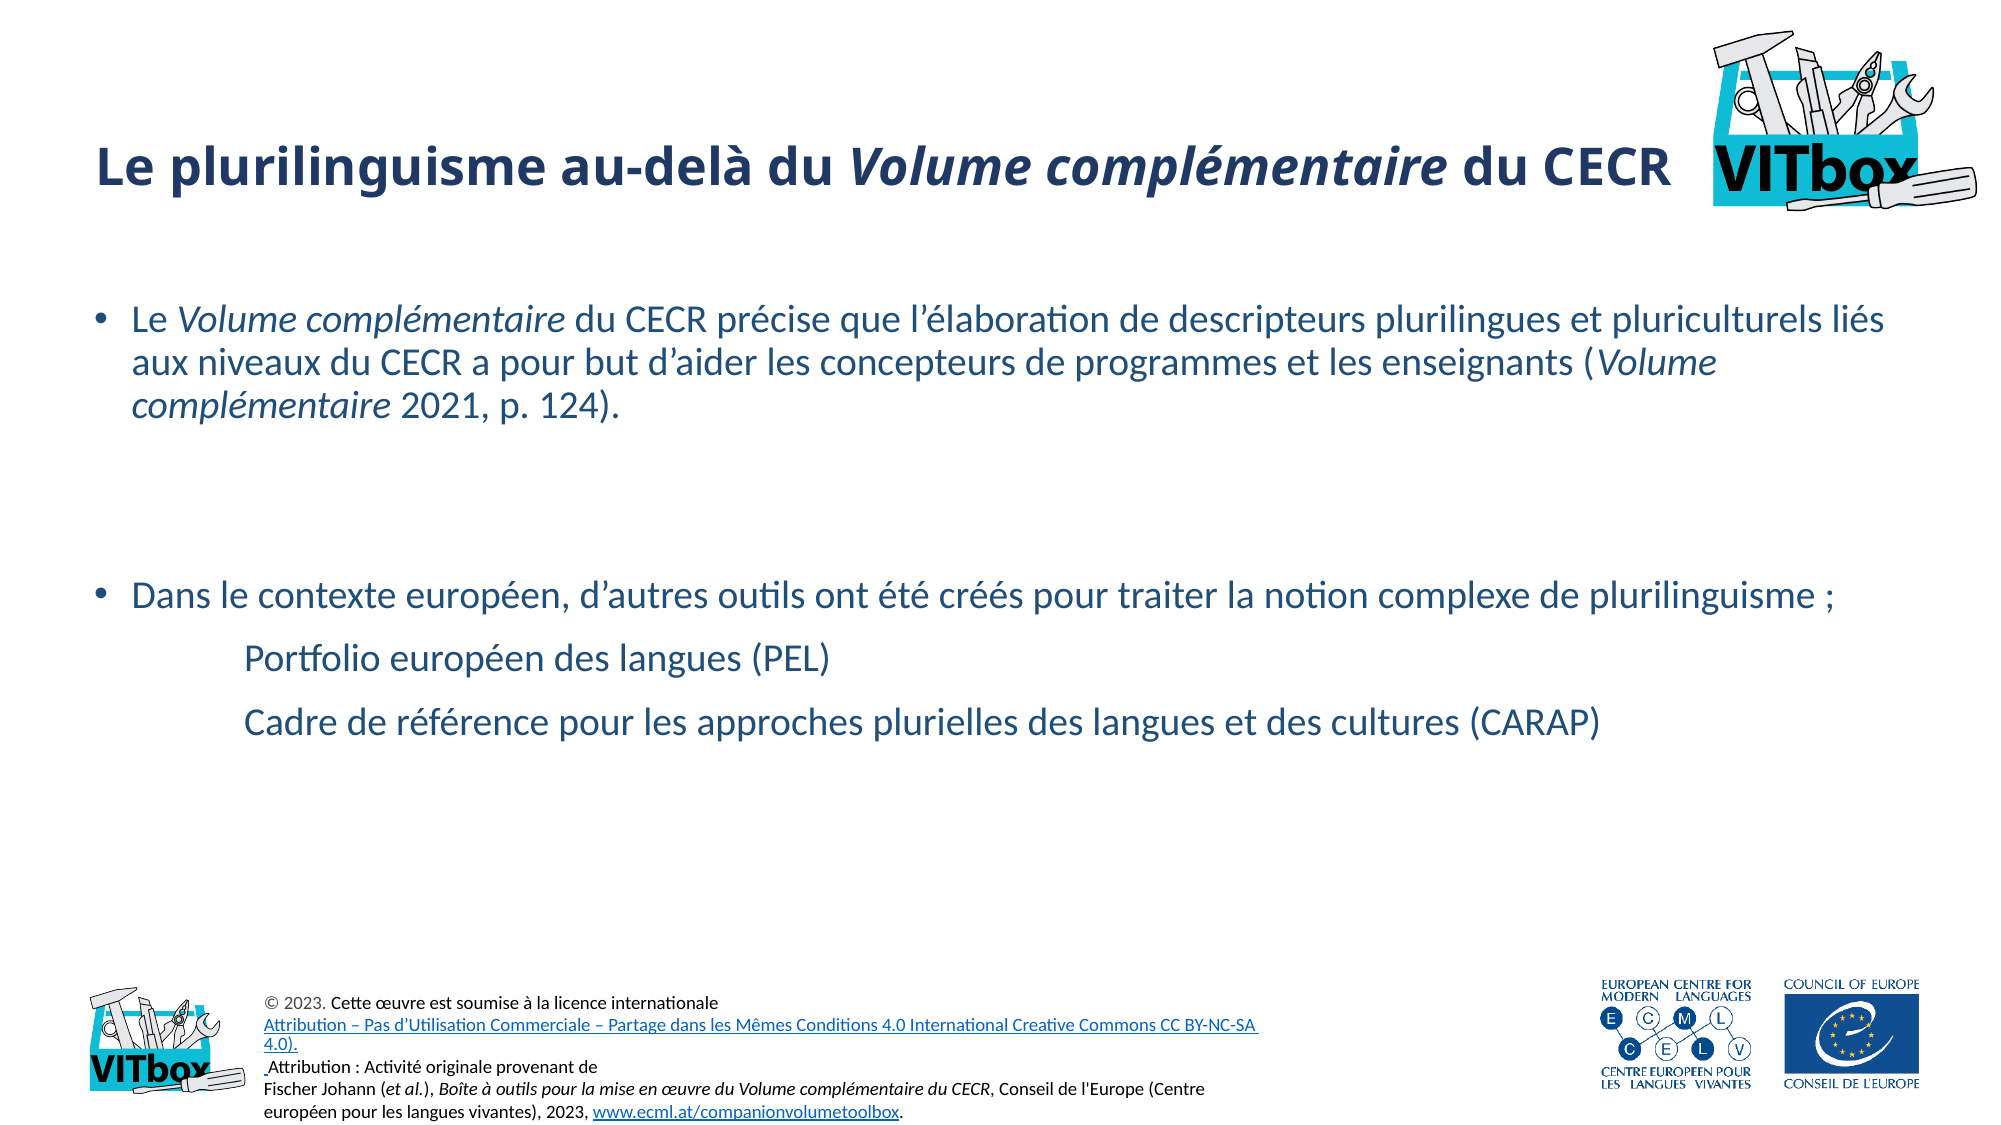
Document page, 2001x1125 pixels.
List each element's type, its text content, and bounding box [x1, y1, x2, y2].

picture [1697, 27, 1983, 213]
picture [1599, 978, 1921, 1089]
title Le plurilinguisme au-delà du Volume complémentaire du CECR [80, 59, 1921, 278]
list Le Volume complémentaire du CECR précise que l’élaboration de descripteurs plurilingues et pluriculturels liés aux niveaux du CECR a pour but d’aider les concepteurs de programmes et les enseignants (Volume complémentaire 2021, p. 124). Dans le contexte européen, d’autres outils ont été créés pour traiter la notion complexe de plurilinguisme ; Portfolio européen des langues (PEL) Cadre de référence pour les approches plurielles des langues et des cultures (CARAP) [79, 223, 1920, 872]
picture [80, 985, 249, 1095]
